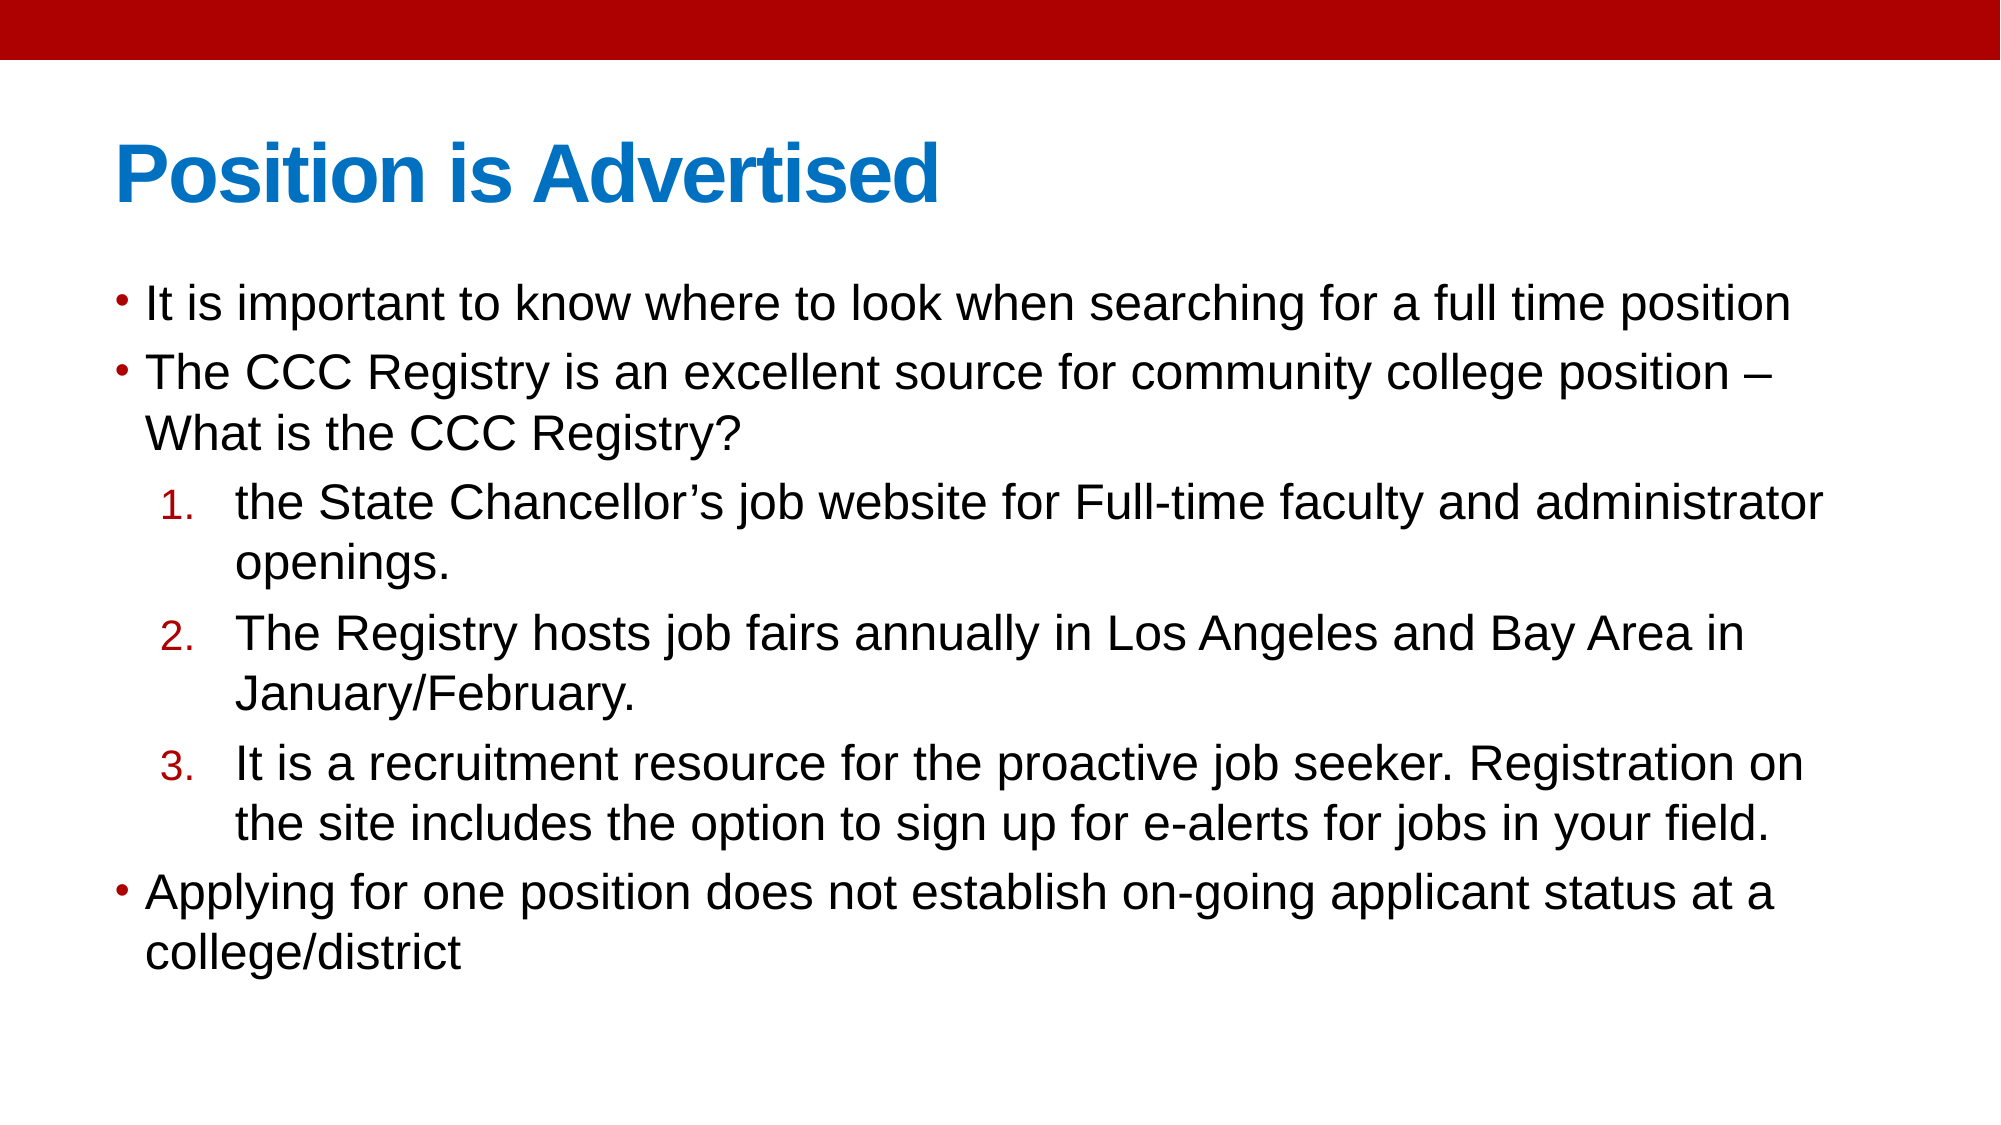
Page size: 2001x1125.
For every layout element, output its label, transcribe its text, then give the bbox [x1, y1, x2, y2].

list It is important to know where to look when searching for a full time position The CCC Registry is an excellent source for community college position – What is the CCC Registry? the State Chancellor’s job website for Full-time faculty and administrator openings. The Registry hosts job fairs annually in Los Angeles and Bay Area in January/February. It is a recruitment resource for the proactive job seeker. Registration on the site includes the option to sign up for e-alerts for jobs in your field. Applying for one position does not establish on-going applicant status at a college/district [99, 262, 1900, 1063]
title Position is Advertised [99, 87, 1900, 250]
